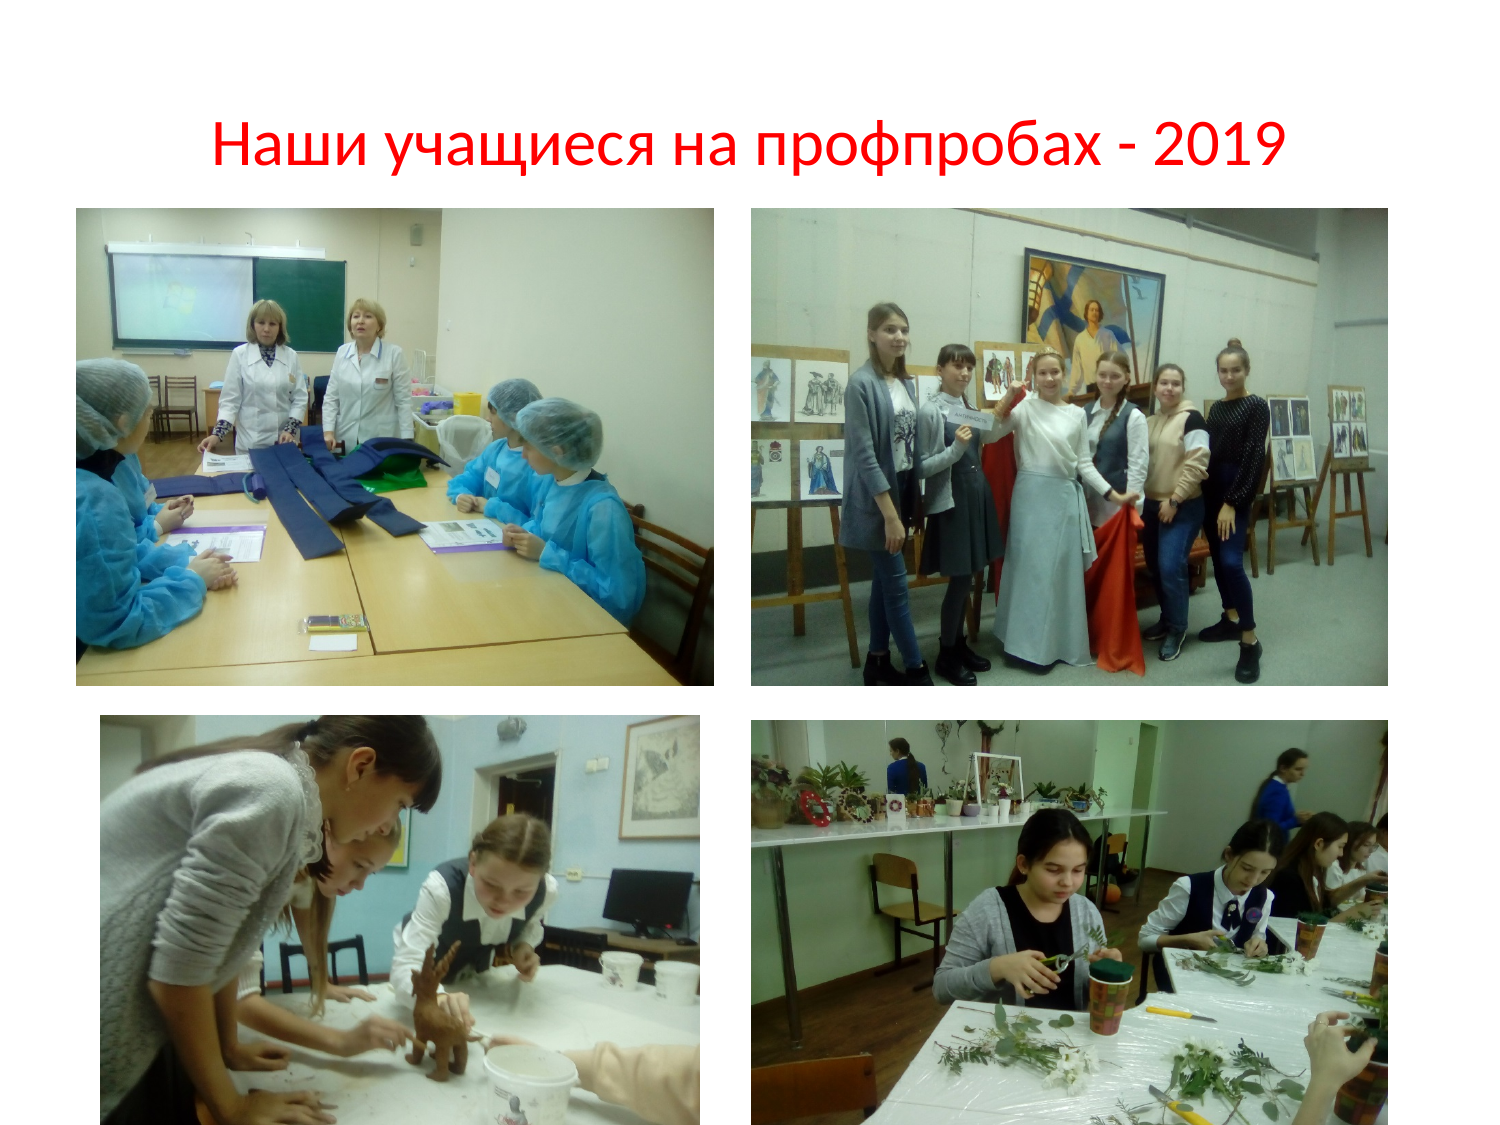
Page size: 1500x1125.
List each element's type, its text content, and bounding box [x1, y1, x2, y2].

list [76, 207, 714, 686]
title Наши учащиеся на профпробах - 2019 [74, 44, 1426, 233]
picture [100, 715, 700, 1125]
picture [750, 720, 1388, 1125]
picture [750, 207, 1388, 686]
